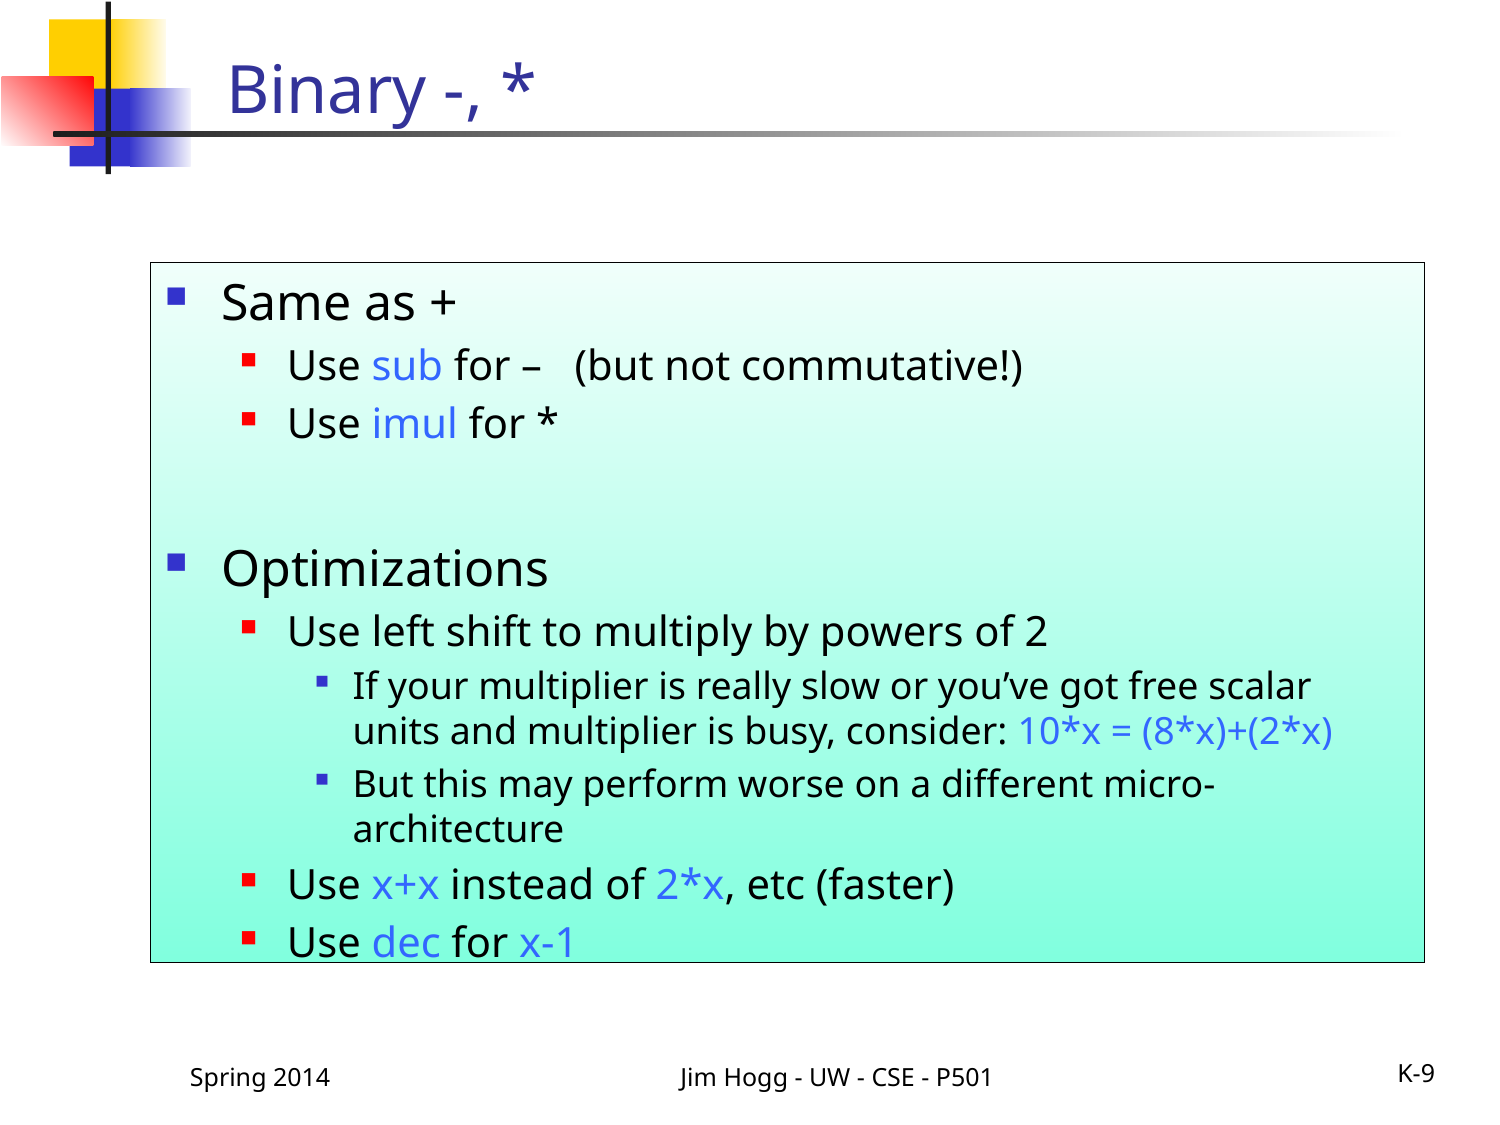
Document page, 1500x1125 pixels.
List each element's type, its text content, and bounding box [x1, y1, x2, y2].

list Same as + Use sub for – (but not commutative!) Use imul for * Optimizations Use left shift to multiply by powers of 2 If your multiplier is really slow or you’ve got free scalar units and multiplier is busy, consider: 10*x = (8*x)+(2*x) But this may perform worse on a different micro-architecture Use x+x instead of 2*x, etc (faster) Use dec for x-1 [150, 262, 1425, 963]
title Binary -, * [211, 22, 1490, 134]
slide_number Spring 2014 [174, 1023, 488, 1100]
footer Jim Hogg - UW - CSE - P501 [599, 1023, 1076, 1100]
slide_number K-9 [1137, 1023, 1451, 1100]
